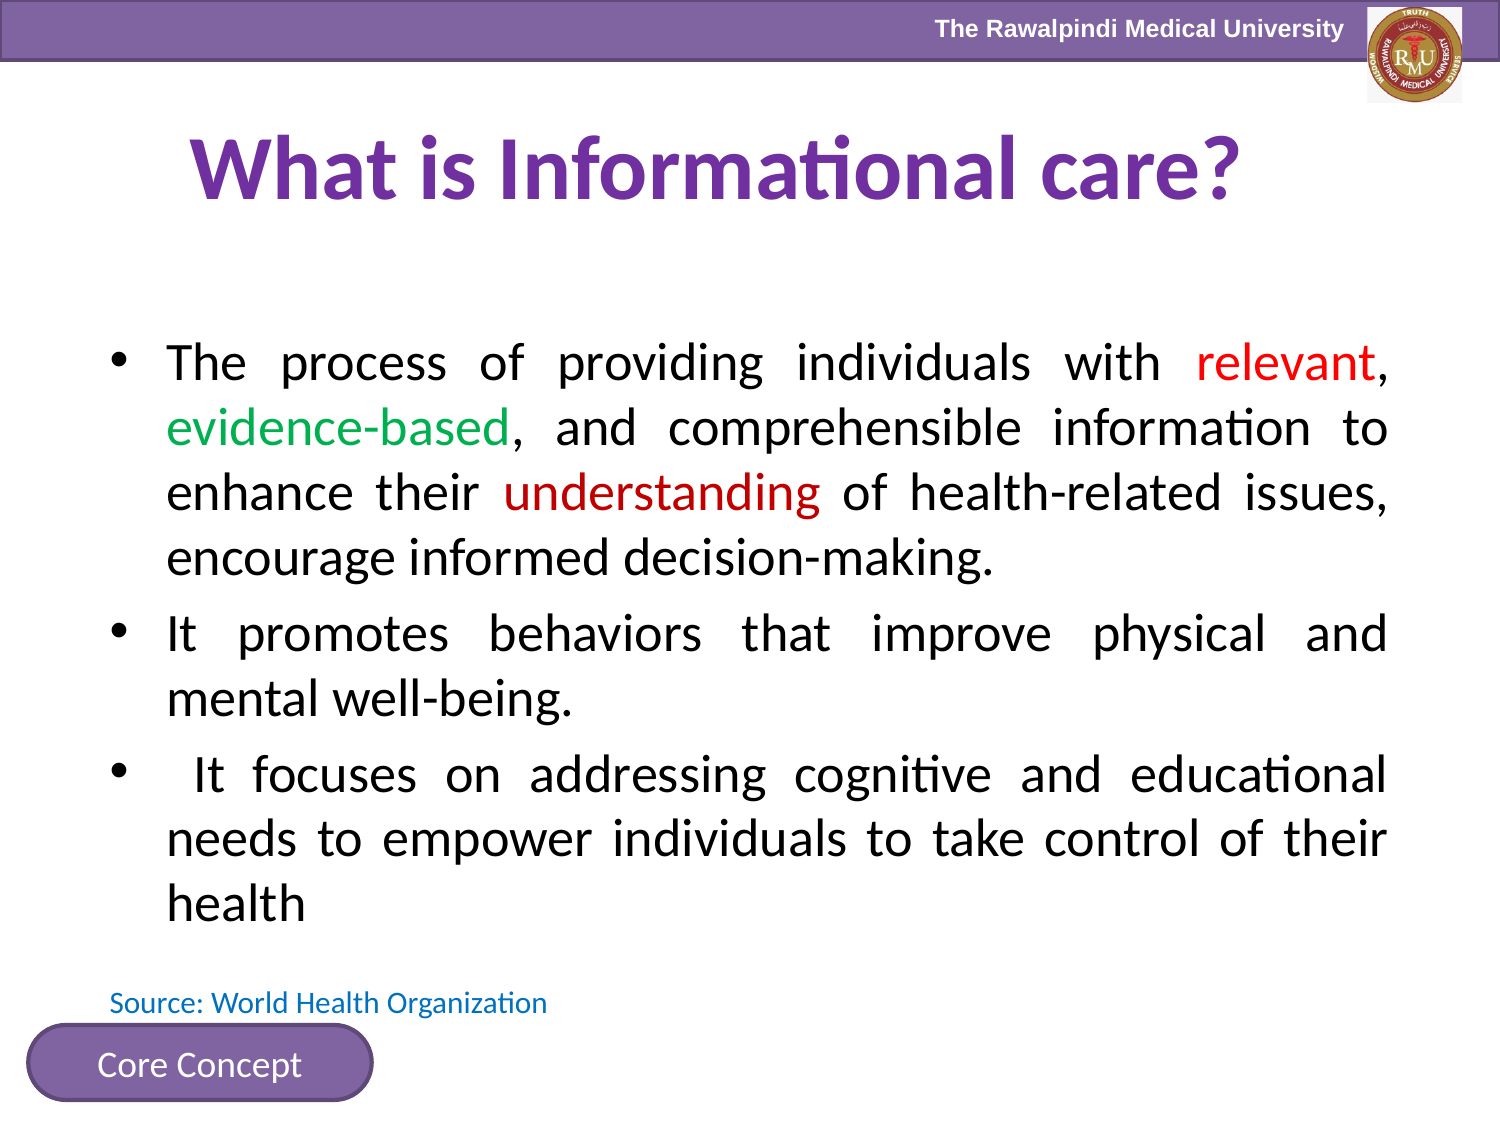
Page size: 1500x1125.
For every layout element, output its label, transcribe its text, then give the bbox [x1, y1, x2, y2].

title What is Informational care? [75, 93, 1359, 233]
picture [1367, 7, 1463, 103]
list The process of providing individuals with relevant, evidence-based, and comprehensible information to enhance their understanding of health-related issues, encourage informed decision-making. It promotes behaviors that improve physical and mental well-being. It focuses on addressing cognitive and educational needs to empower individuals to take control of their health Source: World Health Organization [94, 318, 1406, 1032]
text_box Core Concept [26, 1022, 374, 1103]
